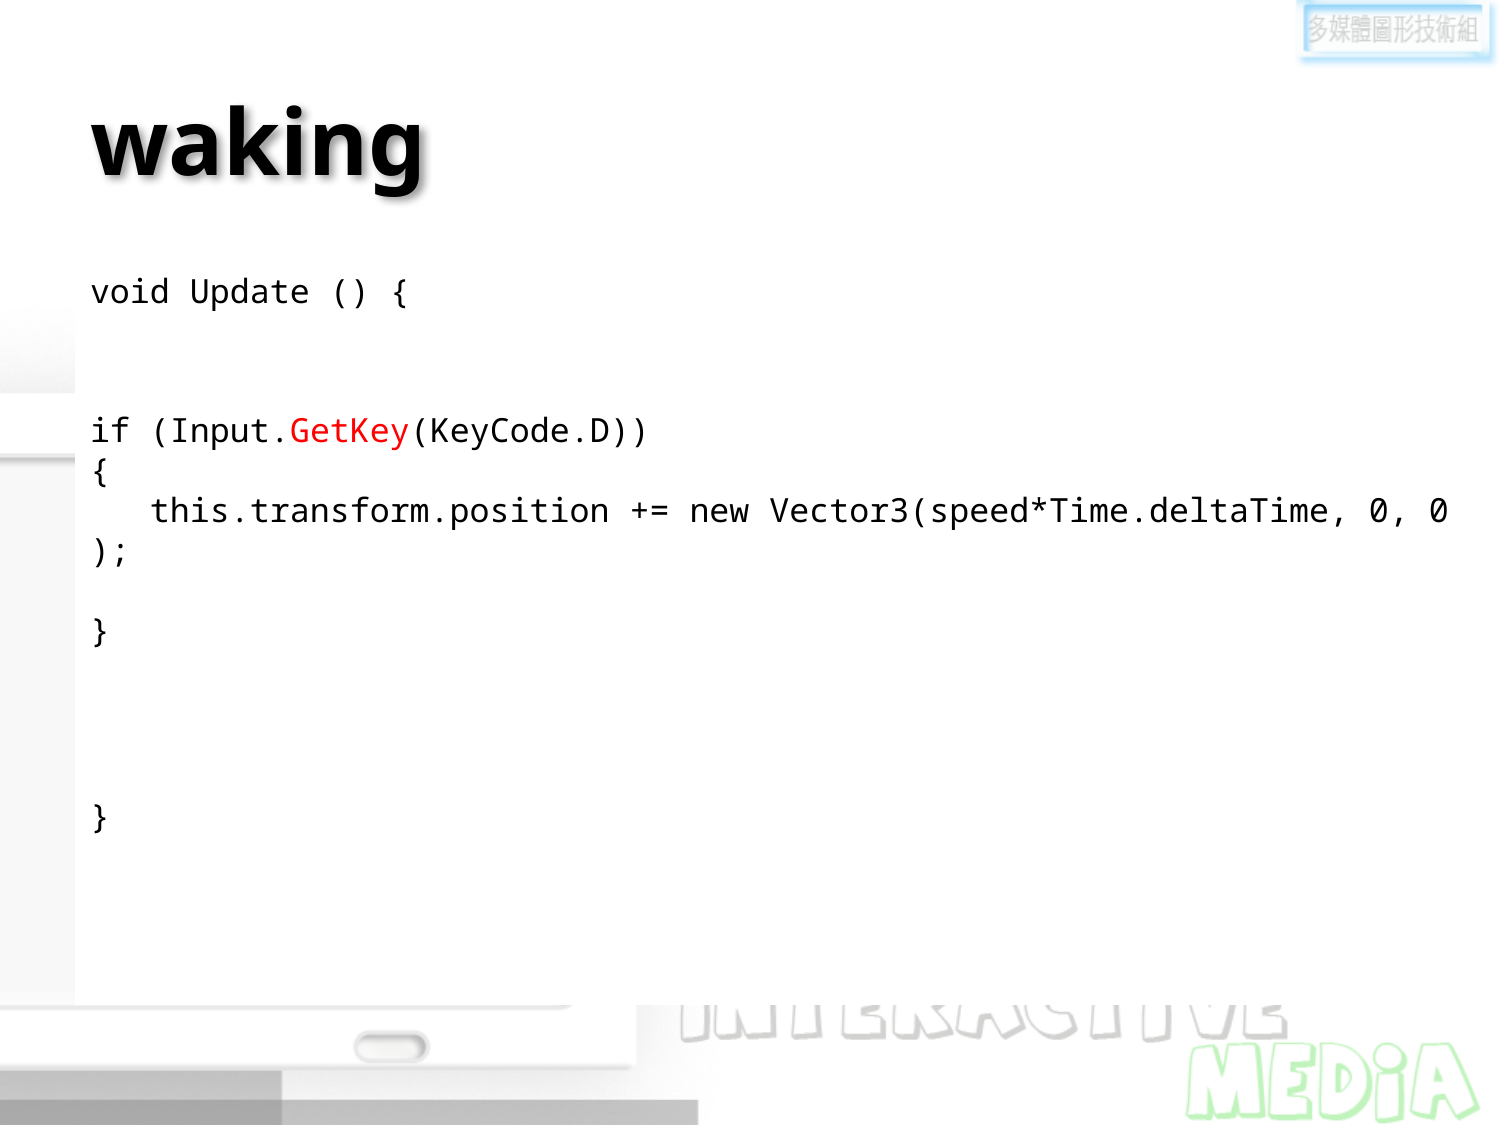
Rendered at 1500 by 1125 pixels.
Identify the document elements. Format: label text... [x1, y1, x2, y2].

list void Update () { if (Input.GetKey(KeyCode.D)) { this.transform.position += new Vector3(speed*Time.deltaTime, 0, 0); } } [75, 262, 1471, 1005]
title waking [75, 45, 1152, 233]
picture [0, 0, 1500, 1125]
